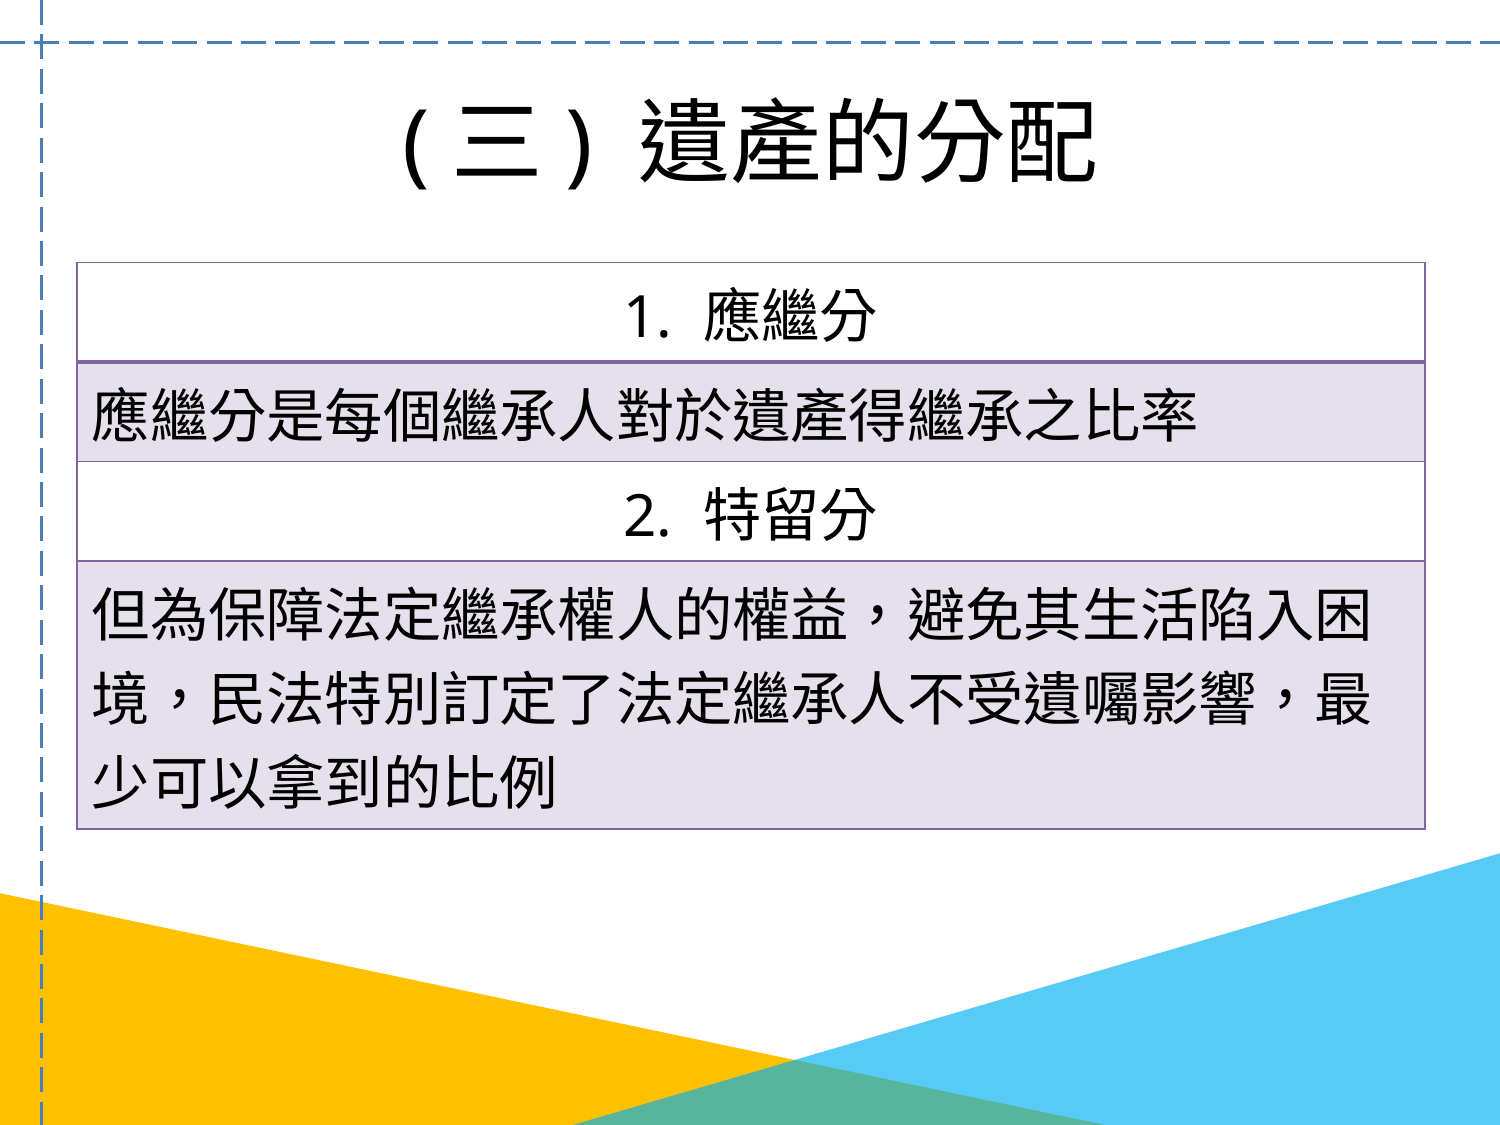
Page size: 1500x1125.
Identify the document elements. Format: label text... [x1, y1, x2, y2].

table_header 1. 應繼分 [78, 263, 1424, 360]
table_cell 2. 特留分 [78, 462, 1424, 560]
table_cell 應繼分是每個繼承人對於遺產得繼承之比率 [78, 364, 1424, 461]
table_cell 但為保障法定繼承權人的權益，避免其生活陷入困境，民法特別訂定了法定繼承人不受遺囑影響，最少可以拿到的比例 [78, 562, 1424, 828]
title (三) 遺產的分配 [75, 45, 1425, 233]
